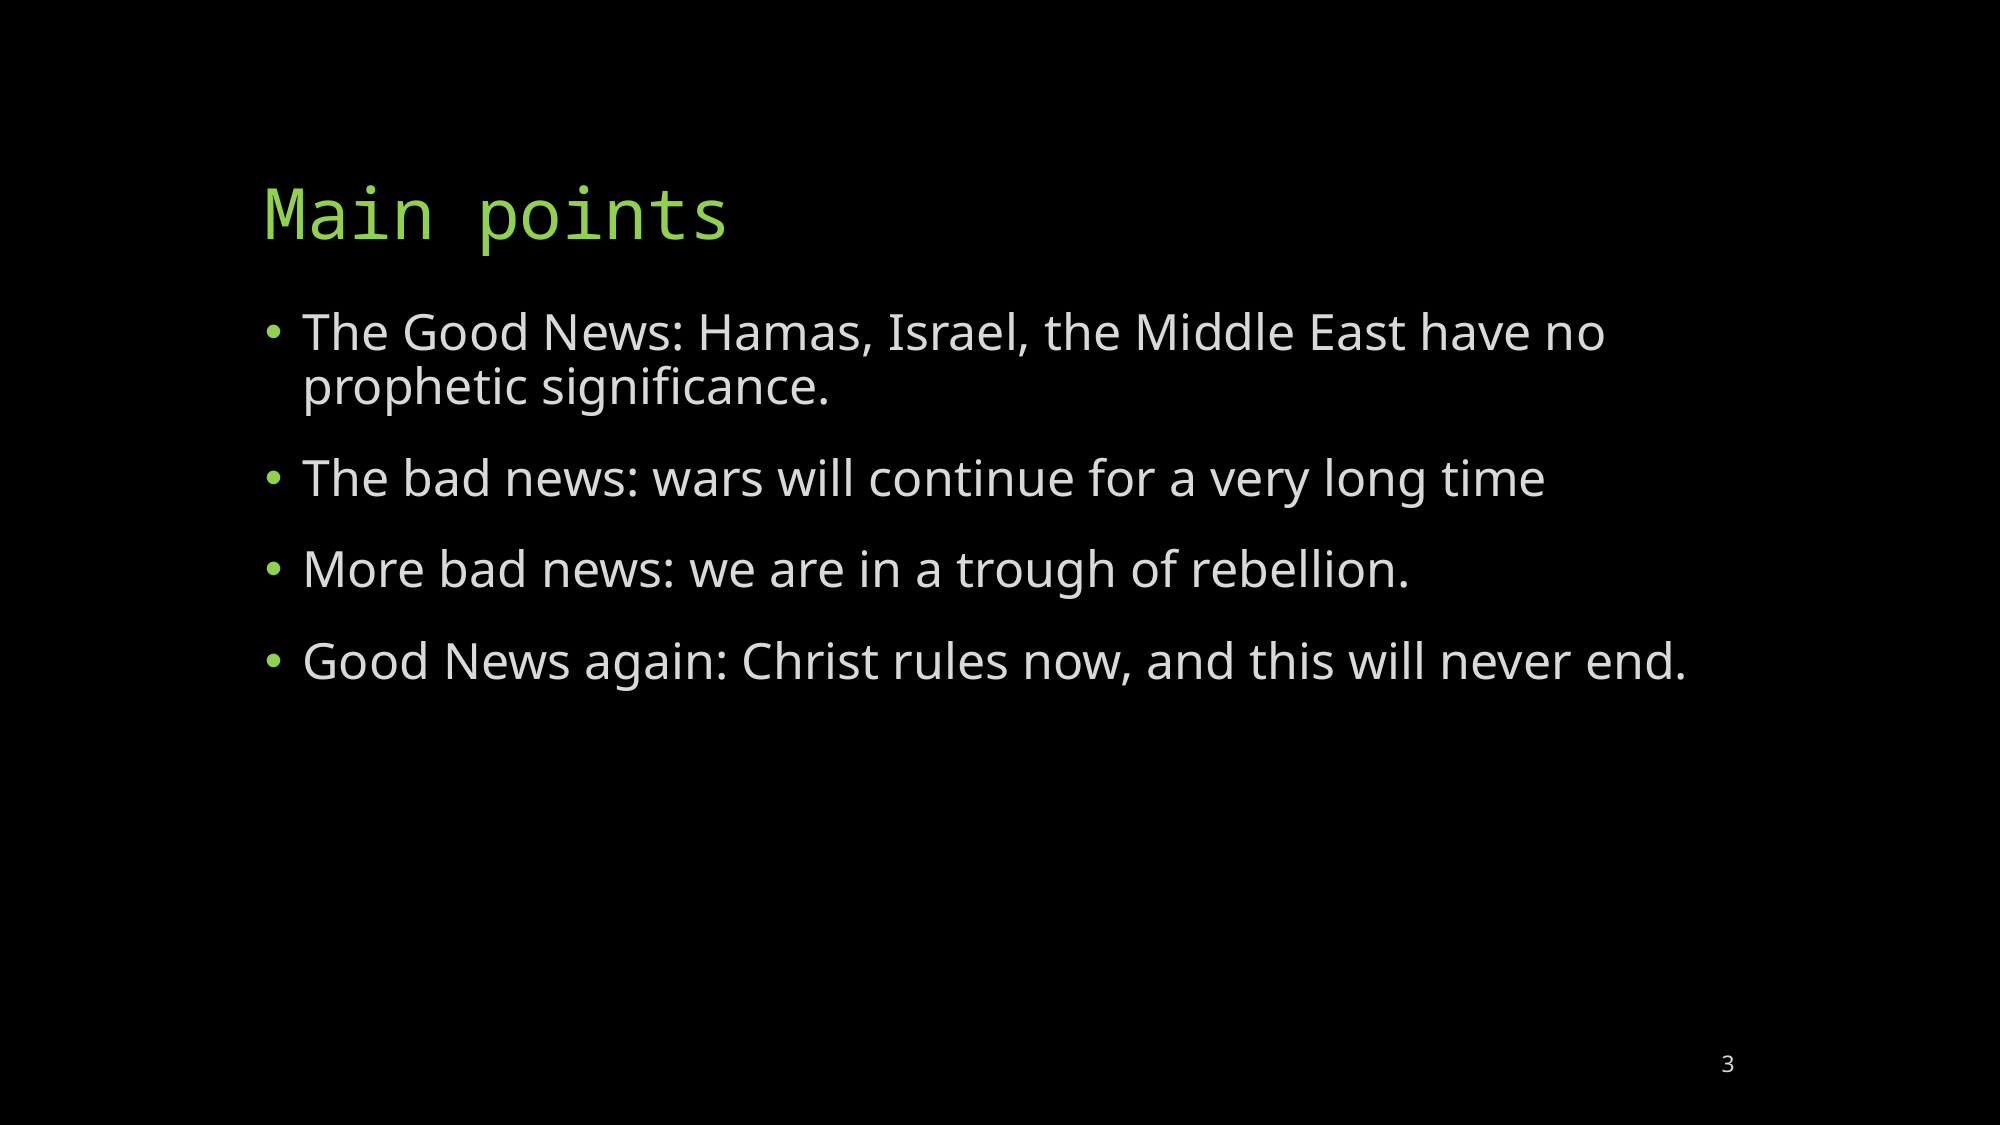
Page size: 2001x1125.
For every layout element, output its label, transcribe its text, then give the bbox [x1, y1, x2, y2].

slide_number 3 [1612, 1043, 1750, 1086]
title Main points [249, 75, 1750, 263]
list The Good News: Hamas, Israel, the Middle East have no prophetic significance. The bad news: wars will continue for a very long time More bad news: we are in a trough of rebellion. Good News again: Christ rules now, and this will never end. [249, 299, 1750, 1000]
